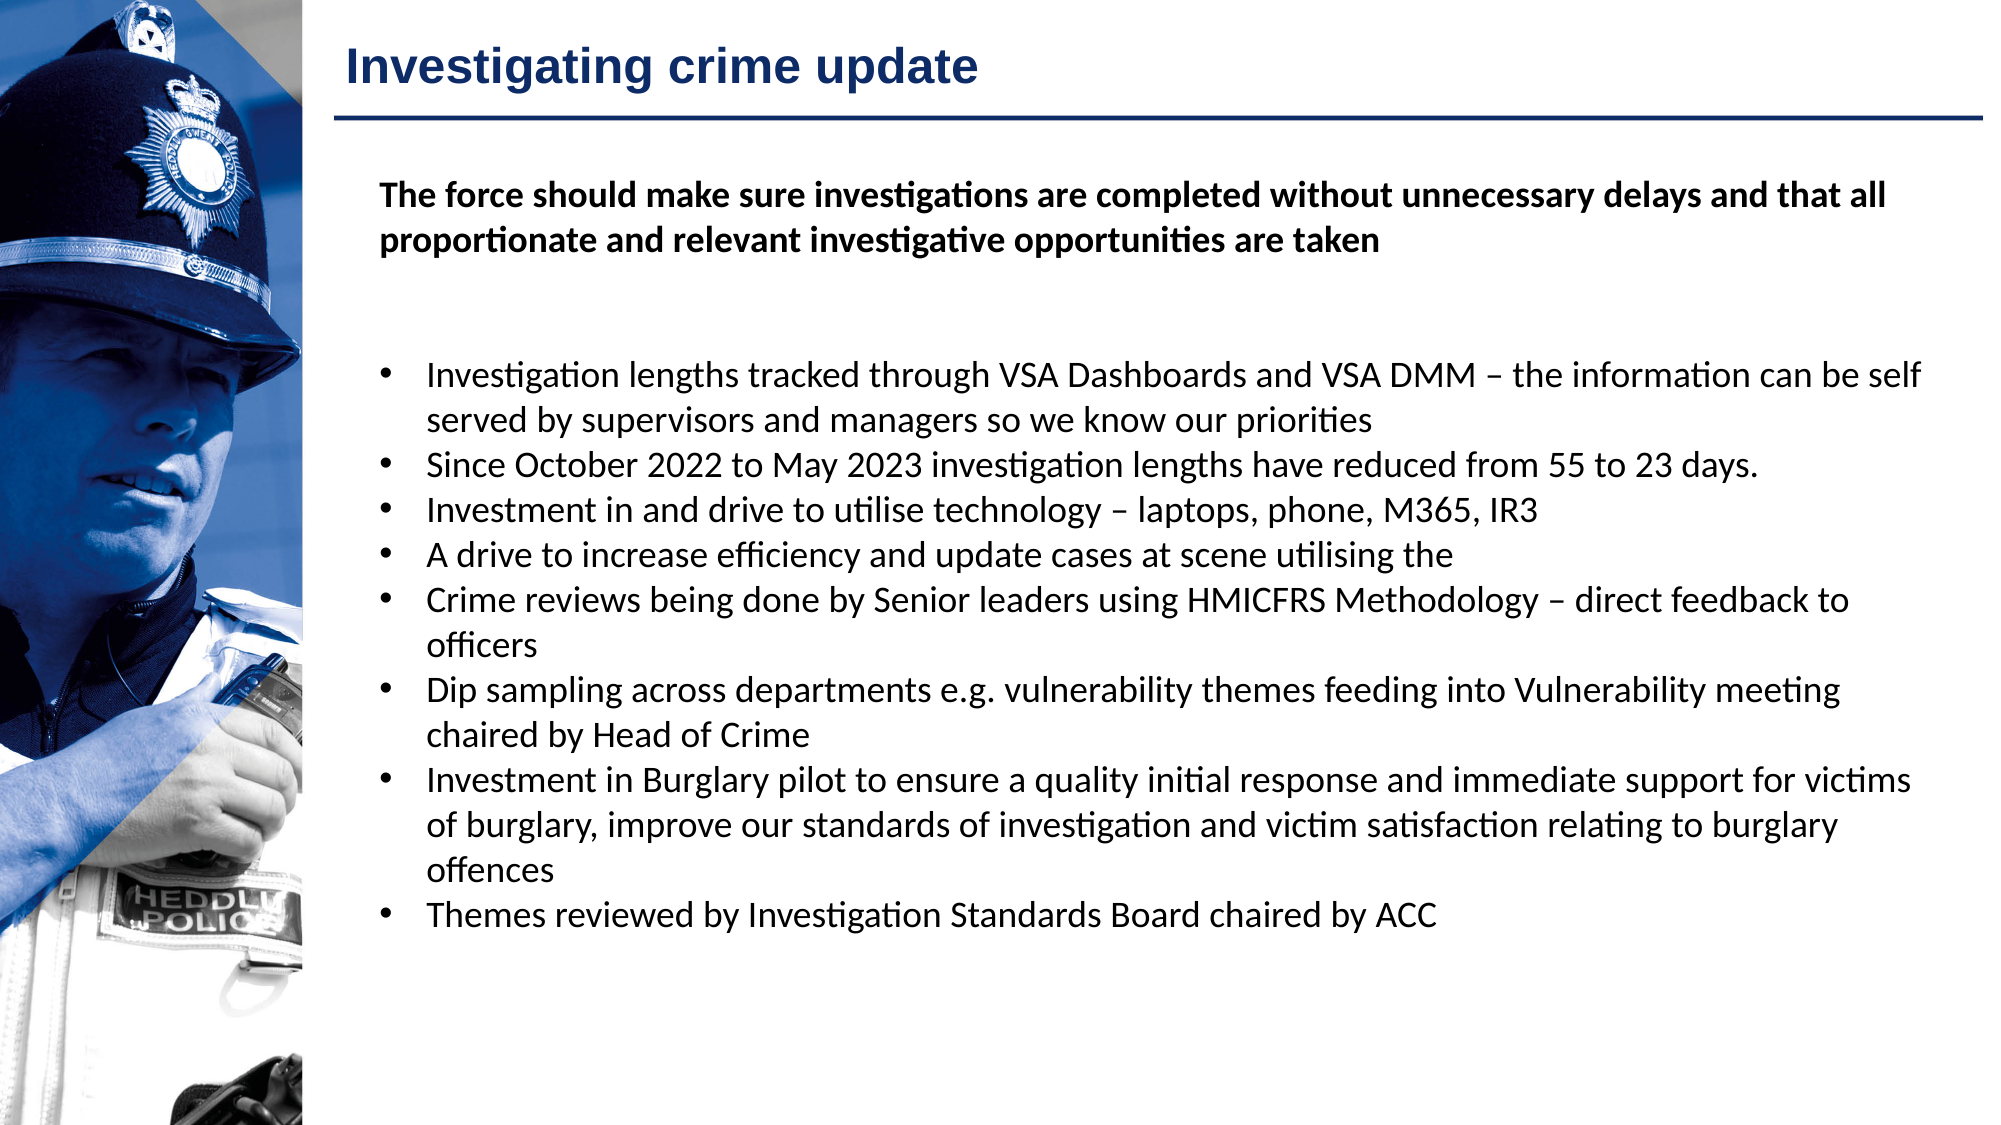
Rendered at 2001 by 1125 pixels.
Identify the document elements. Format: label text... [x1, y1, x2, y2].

text_box The force should make sure investigations are completed without unnecessary delays and that all proportionate and relevant investigative opportunities are taken Investigation lengths tracked through VSA Dashboards and VSA DMM – the information can be self served by supervisors and managers so we know our priorities Since October 2022 to May 2023 investigation lengths have reduced from 55 to 23 days. Investment in and drive to utilise technology – laptops, phone, M365, IR3 A drive to increase efficiency and update cases at scene utilising the Crime reviews being done by Senior leaders using HMICFRS Methodology – direct feedback to officers Dip sampling across departments e.g. vulnerability themes feeding into Vulnerability meeting chaired by Head of Crime Investment in Burglary pilot to ensure a quality initial response and immediate support for victims of burglary, improve our standards of investigation and victim satisfaction relating to burglary offences Themes reviewed by Investigation Standards Board chaired by ACC [364, 162, 1959, 1125]
title Investigating crime update [330, 19, 1986, 116]
picture [0, 0, 2001, 1125]
